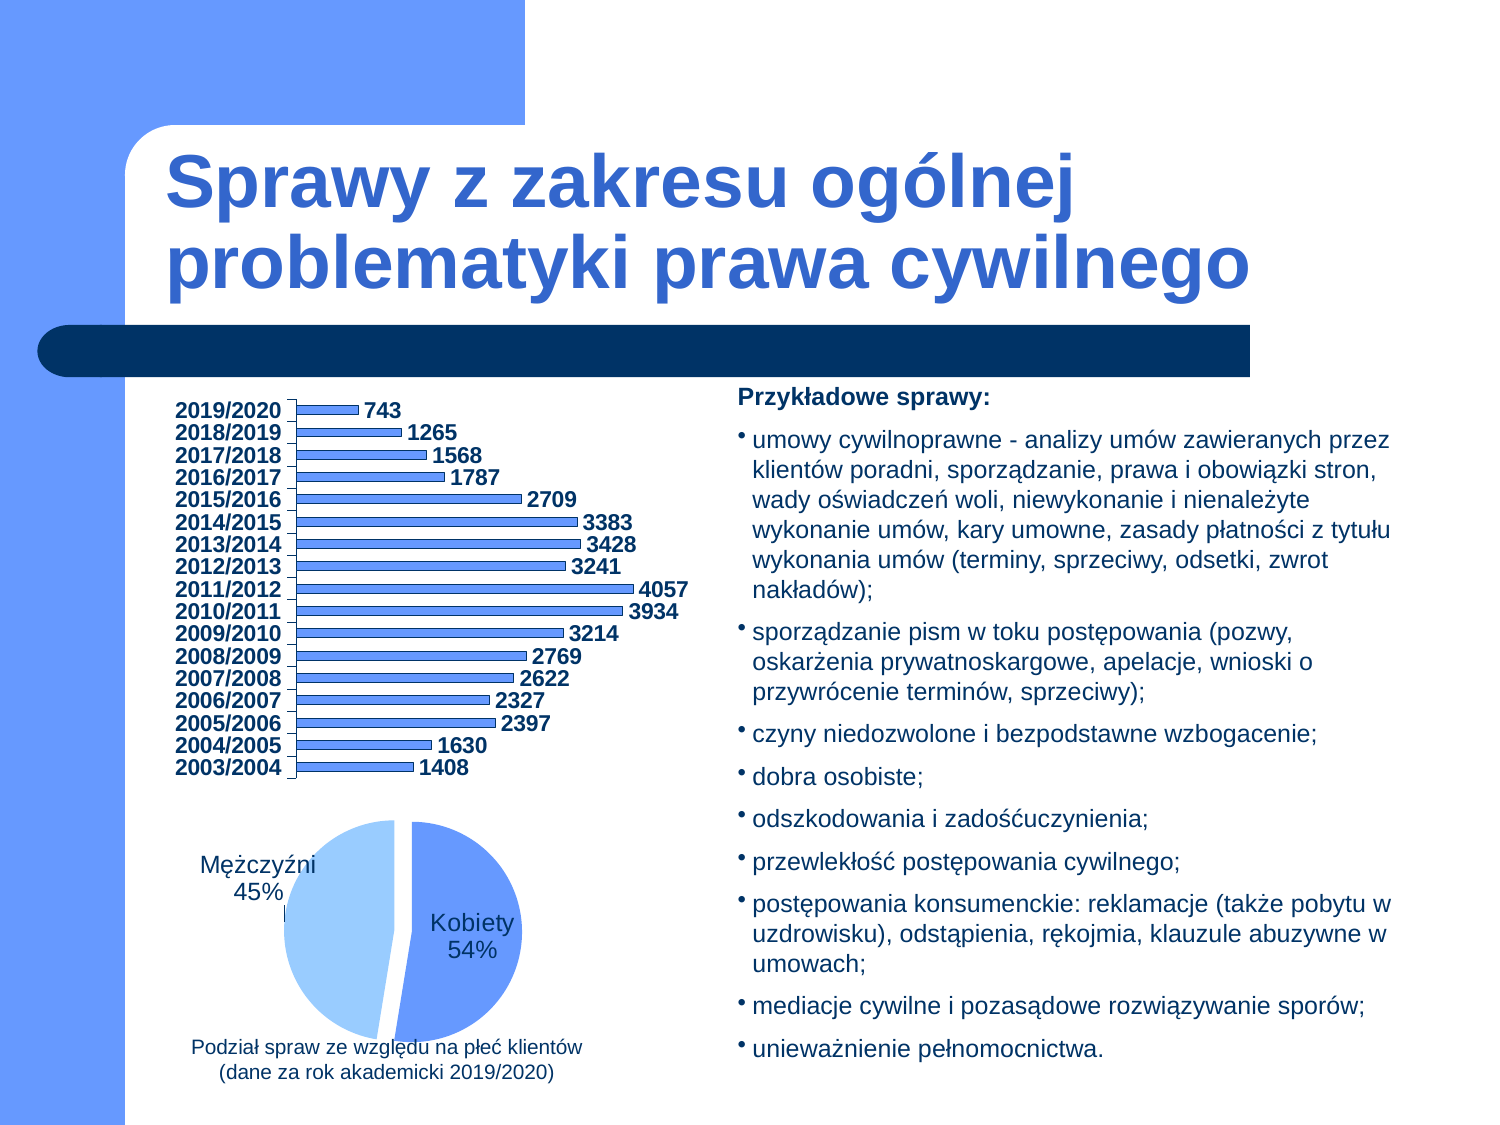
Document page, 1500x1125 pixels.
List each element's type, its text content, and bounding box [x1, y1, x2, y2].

chart [61, 364, 762, 1056]
text_box Przykładowe sprawy: umowy cywilnoprawne - analizy umów zawieranych przez klientów poradni, sporządzanie, prawa i obowiązki stron, wady oświadczeń woli, niewykonanie i nienależyte wykonanie umów, kary umowne, zasady płatności z tytułu wykonania umów (terminy, sprzeciwy, odsetki, zwrot nakładów); sporządzanie pism w toku postępowania (pozwy, oskarżenia prywatnoskargowe, apelacje, wnioski o przywrócenie terminów, sprzeciwy); czyny niedozwolone i bezpodstawne wzbogacenie; dobra osobiste; odszkodowania i zadośćuczynienia; przewlekłość postępowania cywilnego; postępowania konsumenckie: reklamacje (także pobytu w uzdrowisku), odstąpienia, rękojmia, klauzule abuzywne w umowach; mediacje cywilne i pozasądowe rozwiązywanie sporów; unieważnienie pełnomocnictwa. [722, 373, 1412, 1070]
text_box Podział spraw ze względu na płeć klientów (dane za rok akademicki 2019/2020) [159, 1064, 614, 1091]
title Sprawy z zakresu ogólnej problematyki prawa cywilnego [149, 124, 1463, 313]
